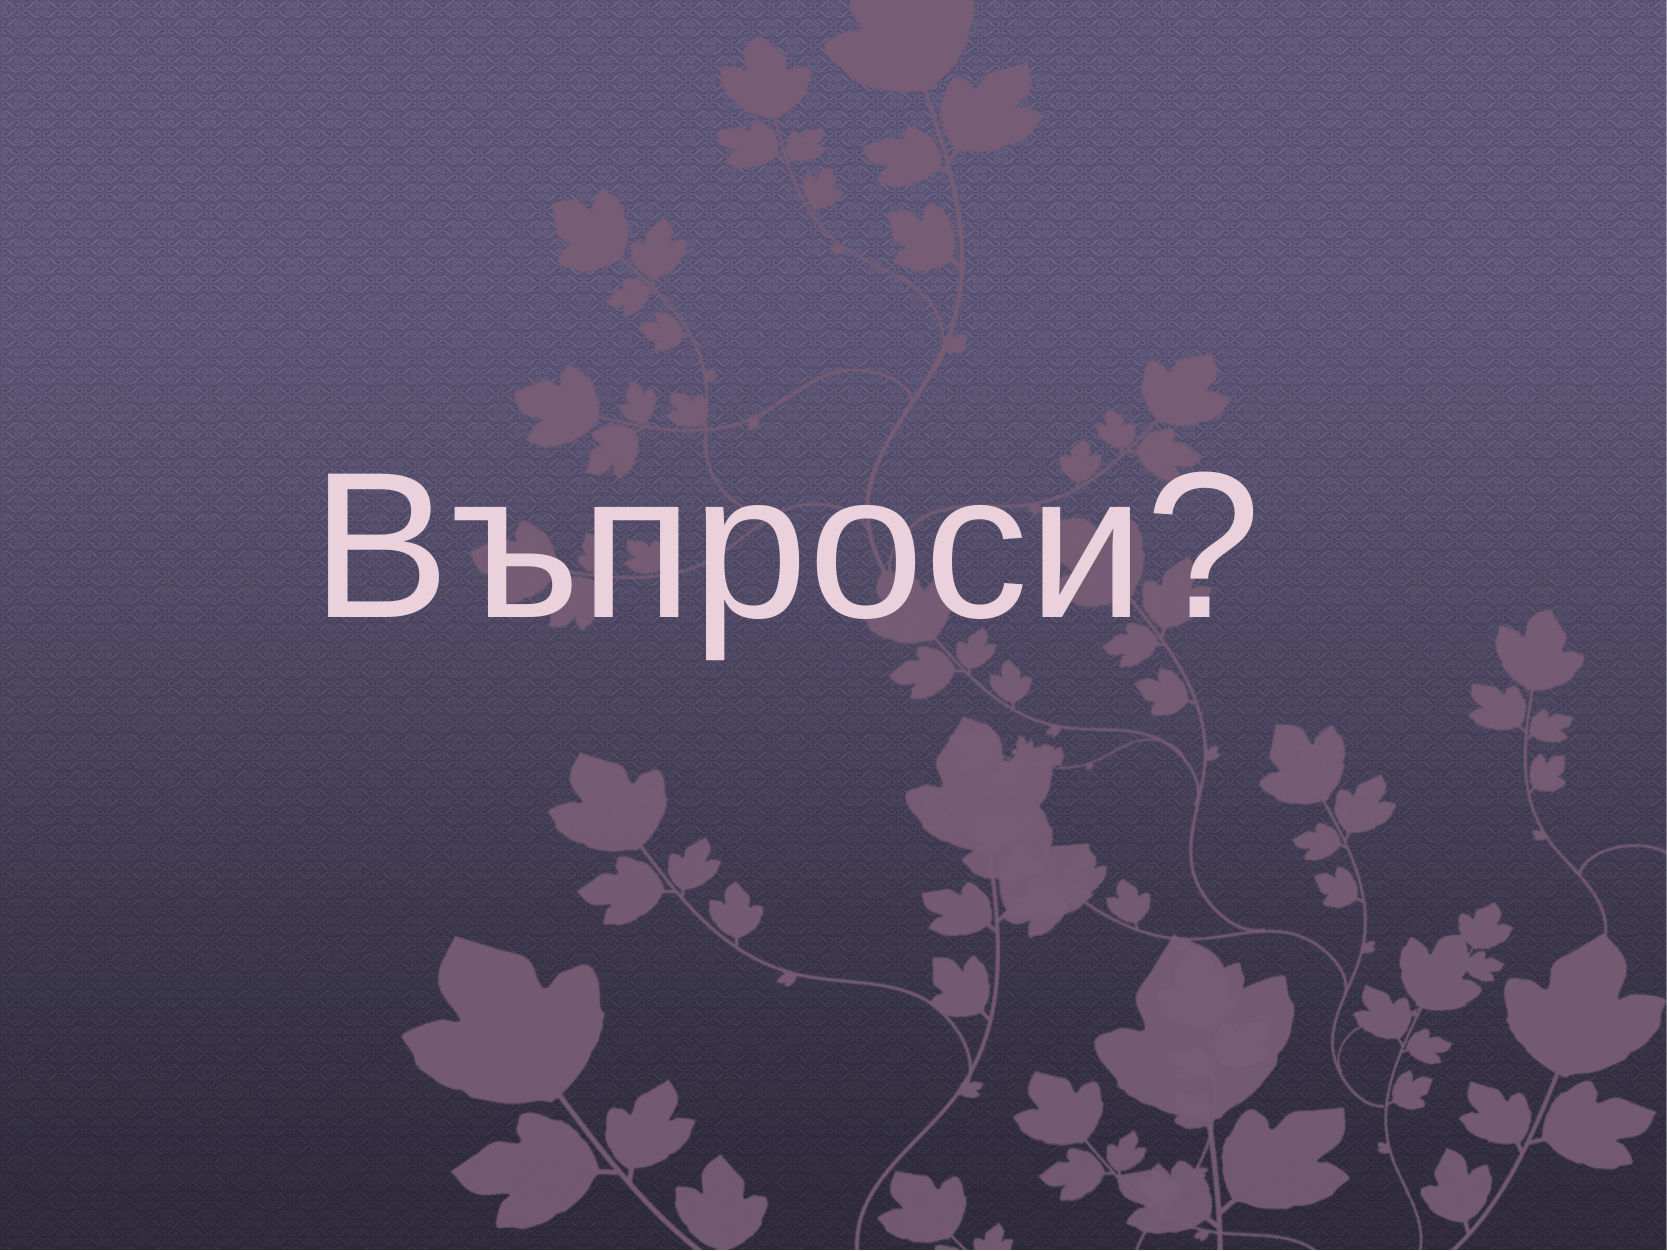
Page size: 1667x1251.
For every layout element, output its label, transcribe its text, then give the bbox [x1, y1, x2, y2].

text_box Въпроси? [180, 393, 1427, 905]
picture [0, 0, 1667, 1250]
